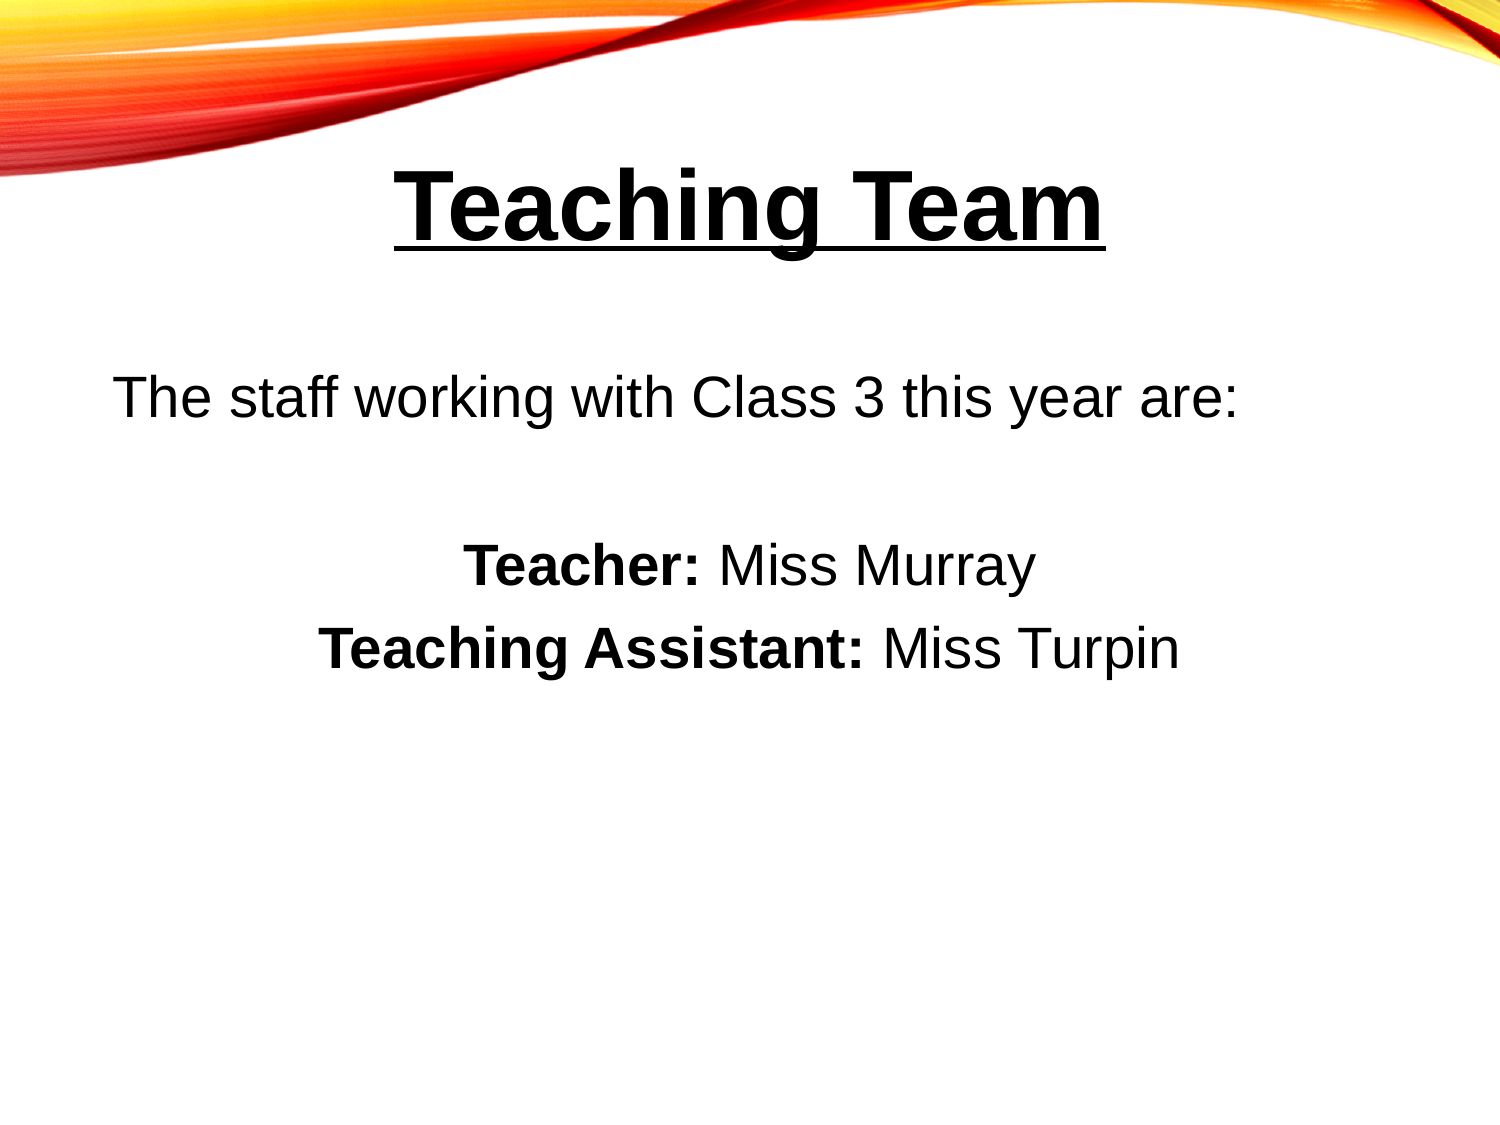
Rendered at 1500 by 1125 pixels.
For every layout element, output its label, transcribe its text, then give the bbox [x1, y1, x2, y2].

list The staff working with Class 3 this year are: Teacher: Miss Murray Teaching Assistant: Miss Turpin [97, 360, 1403, 1028]
title Teaching Team [226, 101, 1274, 314]
picture [0, 0, 1500, 178]
